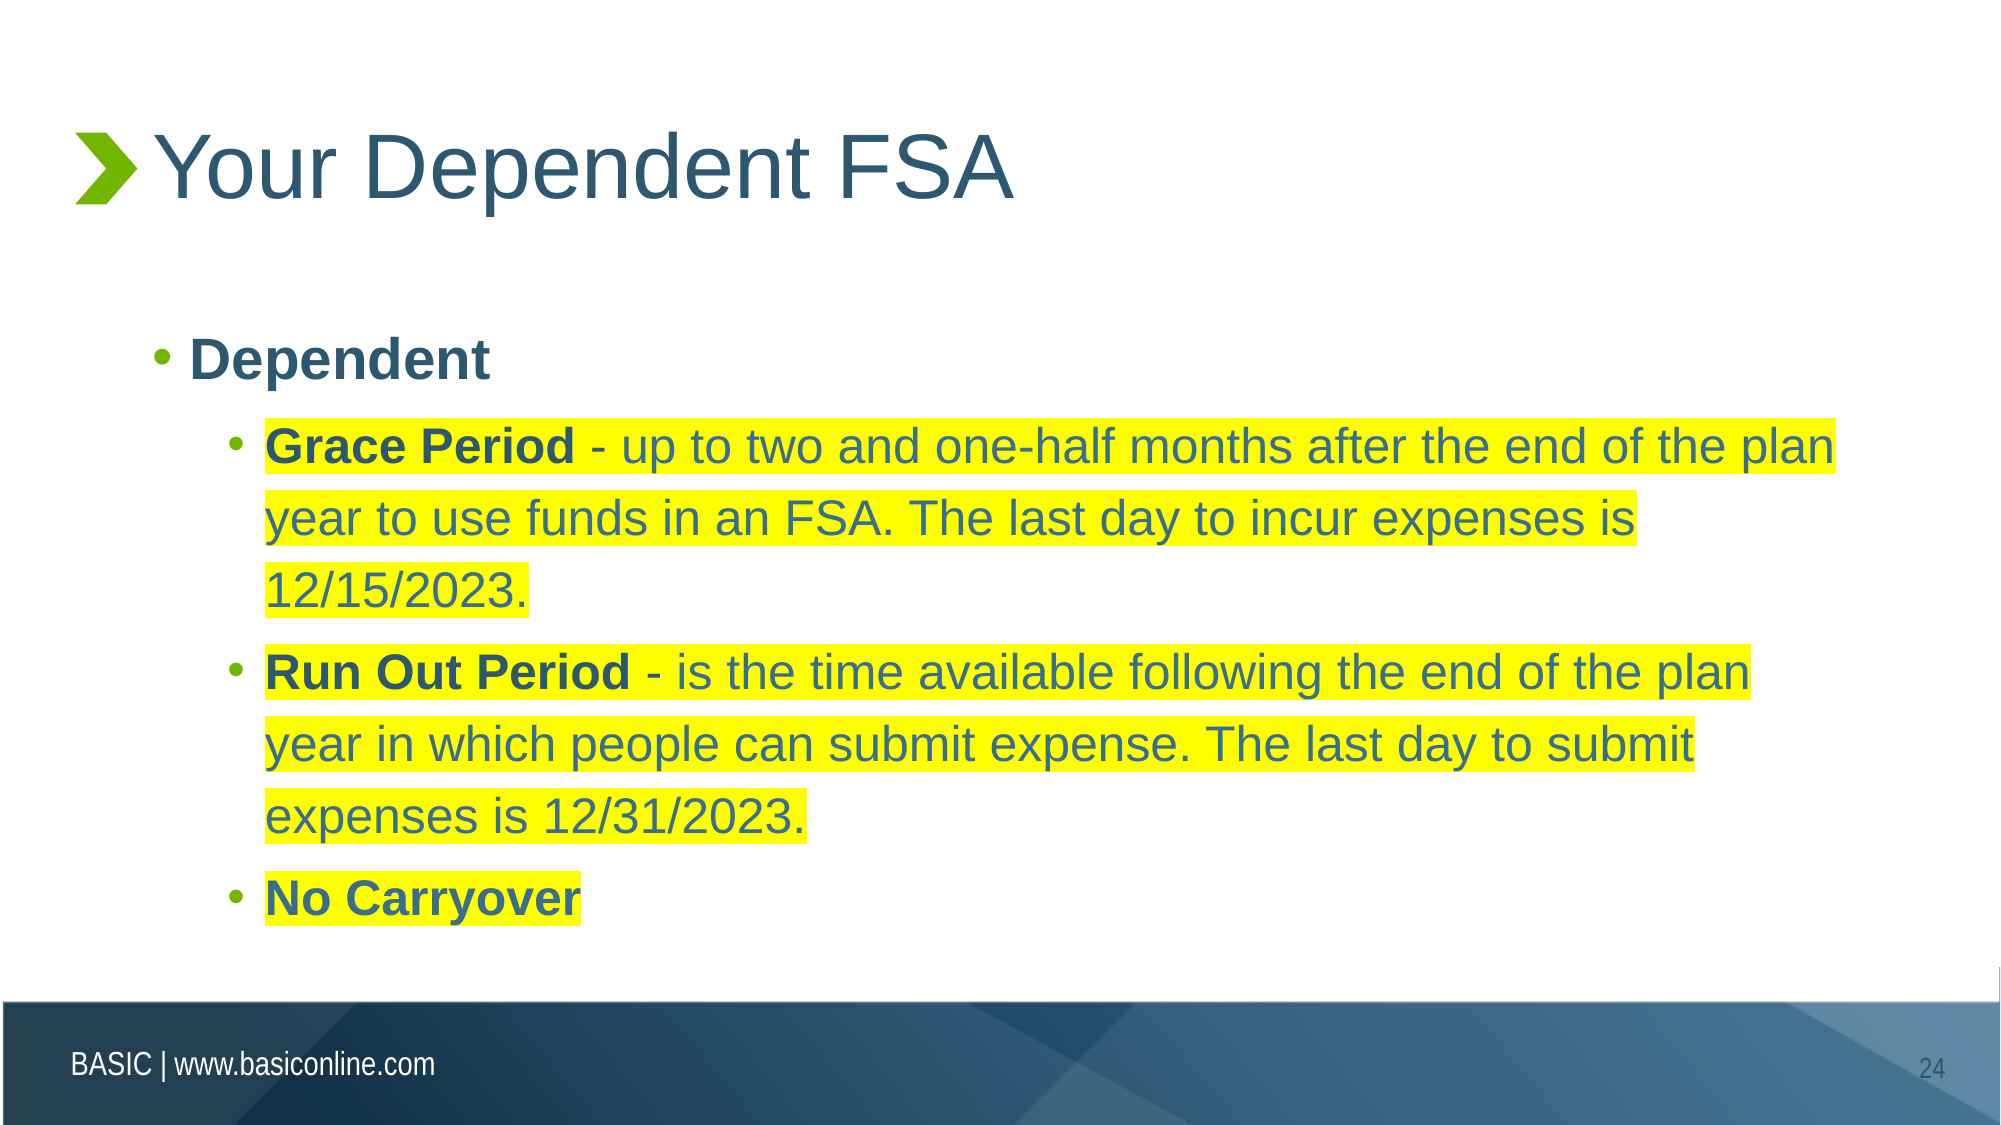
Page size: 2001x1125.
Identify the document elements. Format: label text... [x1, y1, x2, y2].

title Your Dependent FSA [137, 59, 1863, 278]
picture [0, 967, 2001, 1125]
list Dependent Grace Period - up to two and one-half months after the end of the plan year to use funds in an FSA. The last day to incur expenses is 12/15/2023. Run Out Period - is the time available following the end of the plan year in which people can submit expense. The last day to submit expenses is 12/31/2023. No Carryover [137, 299, 1863, 985]
